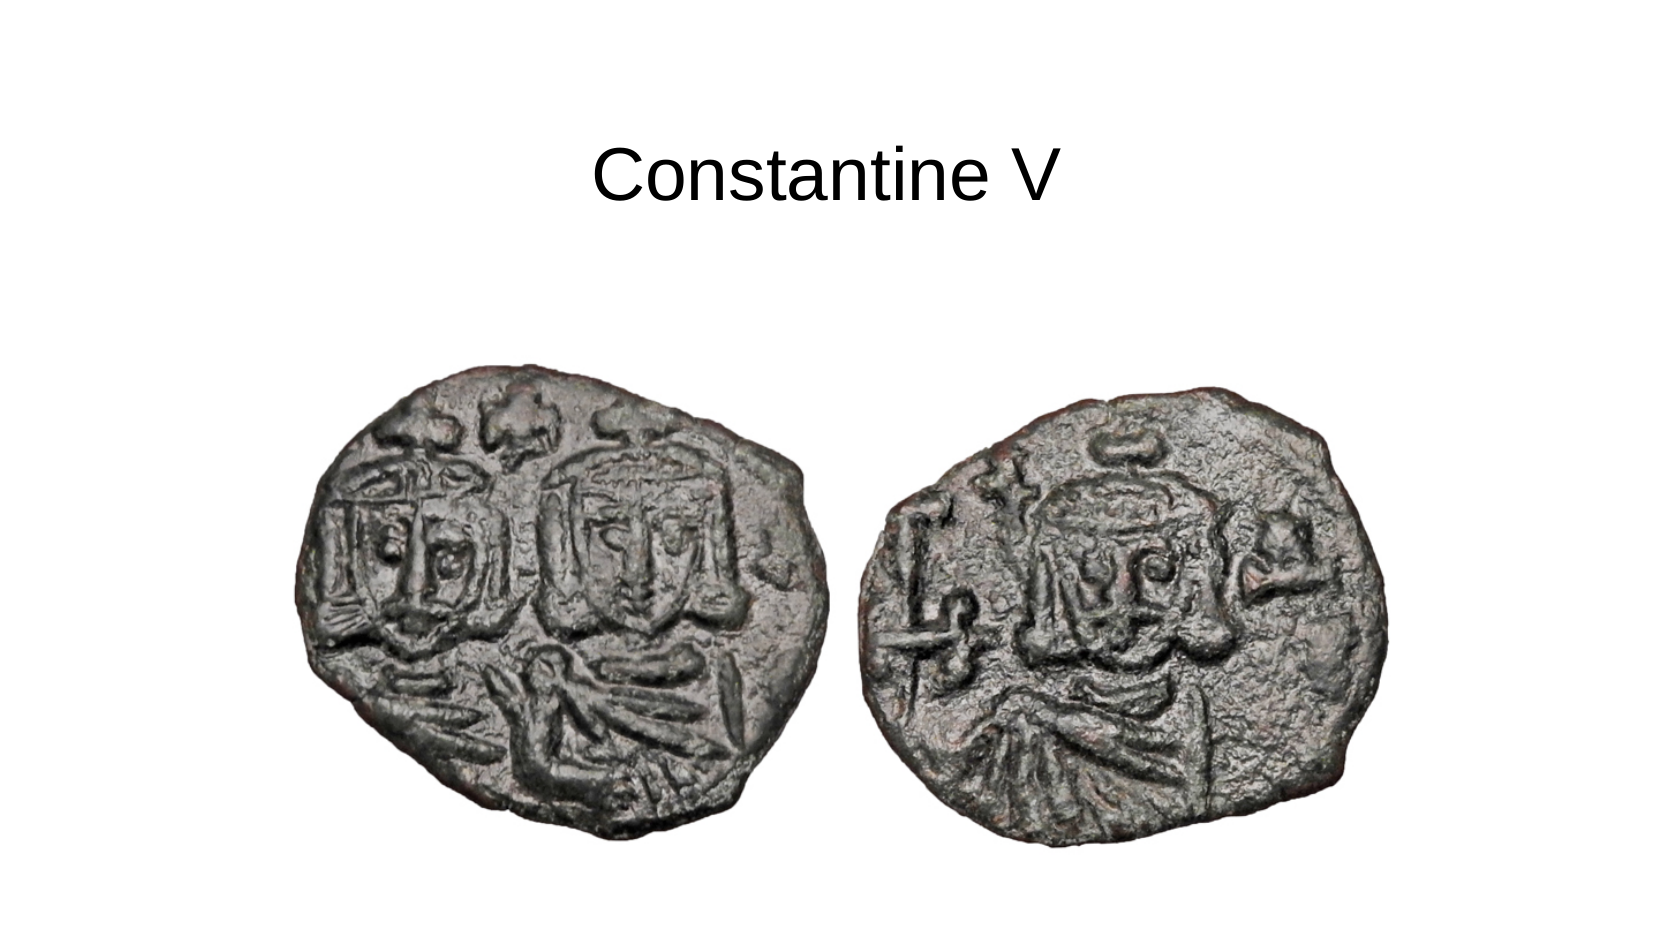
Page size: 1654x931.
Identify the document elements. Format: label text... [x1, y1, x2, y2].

text_box Constantine V [576, 118, 1078, 223]
picture [265, 310, 1418, 891]
